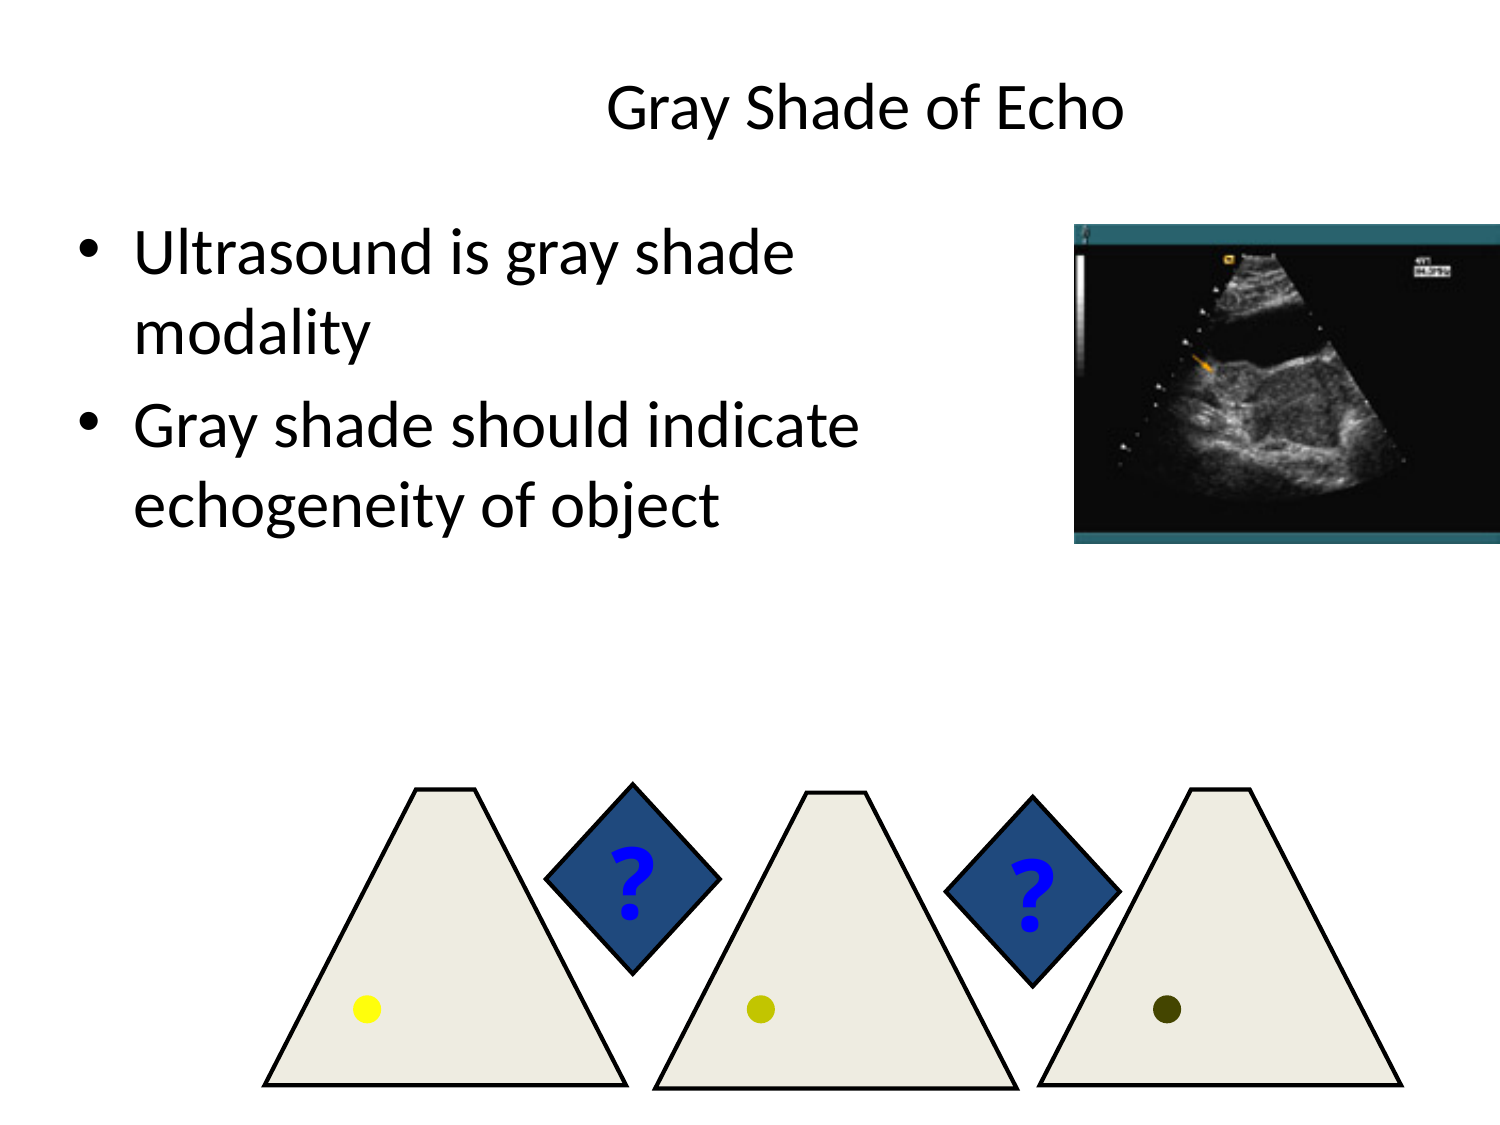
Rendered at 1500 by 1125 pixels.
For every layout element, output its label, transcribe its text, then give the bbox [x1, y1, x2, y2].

text_box [746, 995, 775, 1024]
text_box [264, 789, 627, 1086]
picture [1074, 224, 1500, 544]
text_box ? [545, 784, 720, 974]
text_box [655, 792, 1017, 1089]
text_box [1039, 789, 1402, 1086]
text_box [1153, 995, 1182, 1024]
text_box [353, 995, 382, 1024]
list Ultrasound is gray shade modality Gray shade should indicate echogeneity of object [62, 200, 966, 875]
text_box ? [945, 796, 1120, 987]
title Gray Shade of Echo [239, 54, 1492, 151]
